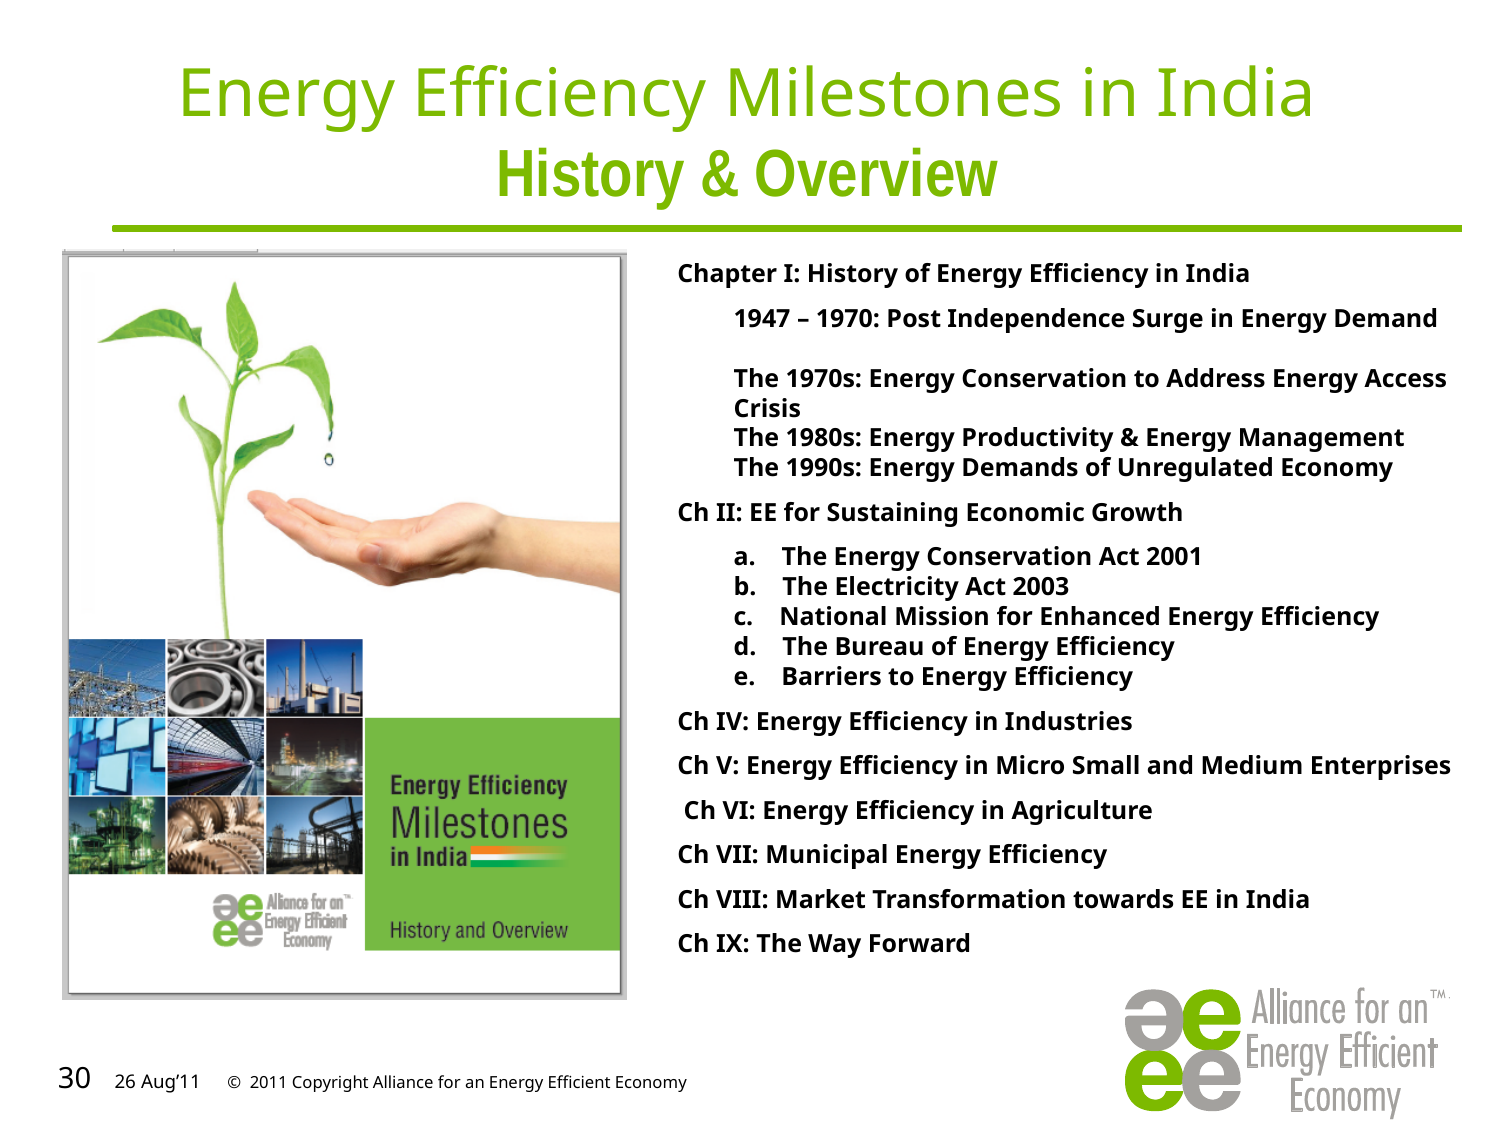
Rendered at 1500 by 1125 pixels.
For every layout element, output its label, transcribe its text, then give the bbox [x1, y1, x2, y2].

text_box 30 [50, 1064, 100, 1100]
list Chapter I: History of Energy Efficiency in India 1947 – 1970: Post Independence Surge in Energy Demand The 1970s: Energy Conservation to Address Energy Access Crisis The 1980s: Energy Productivity & Energy Management The 1990s: Energy Demands of Unregulated Economy Ch II: EE for Sustaining Economic Growth a. The Energy Conservation Act 2001 b. The Electricity Act 2003 c. National Mission for Enhanced Energy Efficiency d. The Bureau of Energy Efficiency e. Barriers to Energy Efficiency Ch IV: Energy Efficiency in Industries Ch V: Energy Efficiency in Micro Small and Medium Enterprises Ch VI: Energy Efficiency in Agriculture Ch VII: Municipal Energy Efficiency Ch VIII: Market Transformation towards EE in India Ch IX: The Way Forward [662, 249, 1476, 988]
picture [62, 249, 628, 1001]
title Energy Efficiency Milestones in India History & Overview [49, 49, 1446, 213]
